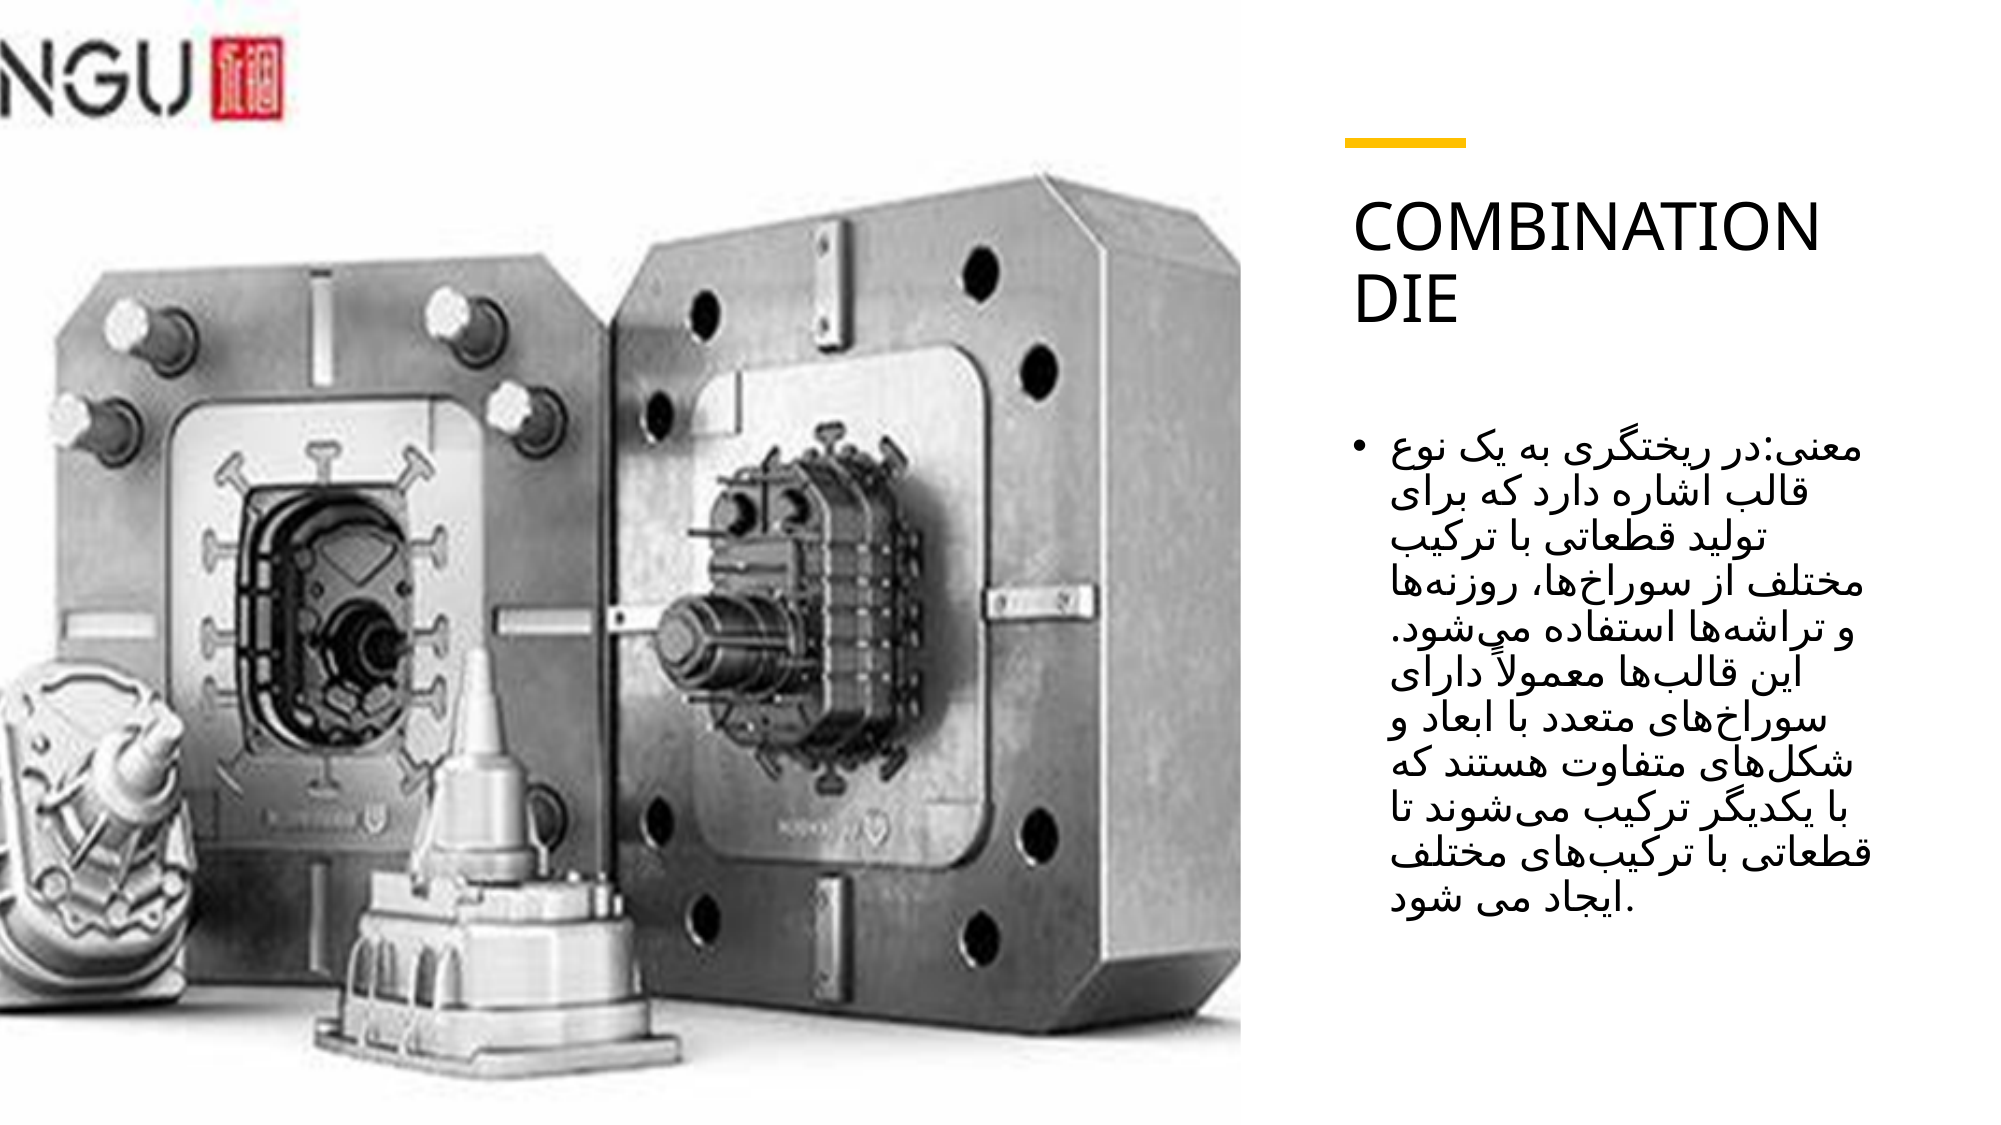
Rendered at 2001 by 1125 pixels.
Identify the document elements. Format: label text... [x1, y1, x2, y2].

picture [0, 0, 1241, 1125]
list معنی:در ریختگری به یک نوع قالب اشاره دارد که برای تولید قطعاتی با ترکیب مختلف از سوراخ‌ها، روزنه‌ها و تراشه‌ها استفاده می‌شود. این قالب‌ها معمولاً دارای سوراخ‌های متعدد با ابعاد و شکل‌های متفاوت هستند که با یکدیگر ترکیب می‌شوند تا قطعاتی با ترکیب‌های مختلف ایجاد می شود. [1337, 417, 1901, 1008]
title COMBINATION DIE [1337, 185, 1901, 417]
